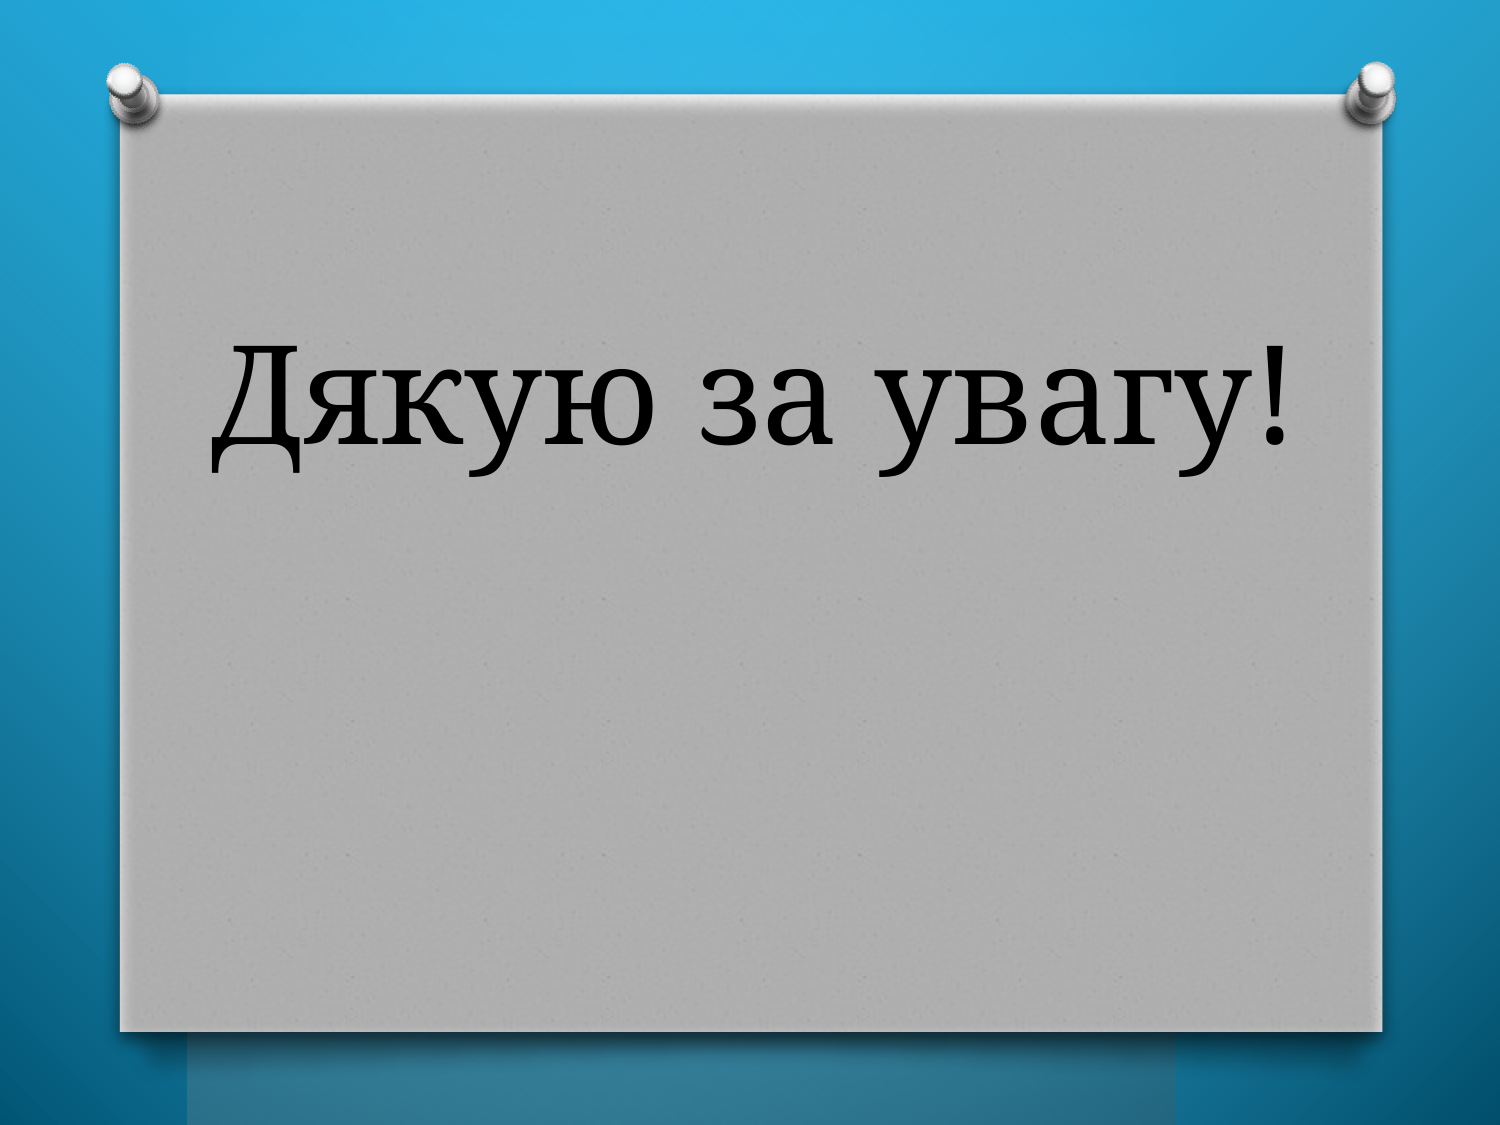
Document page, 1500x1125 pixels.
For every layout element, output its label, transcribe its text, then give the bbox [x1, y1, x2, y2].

title Дякую за увагу! [183, 290, 1326, 488]
picture [1317, 34, 1439, 156]
picture [75, 29, 198, 153]
